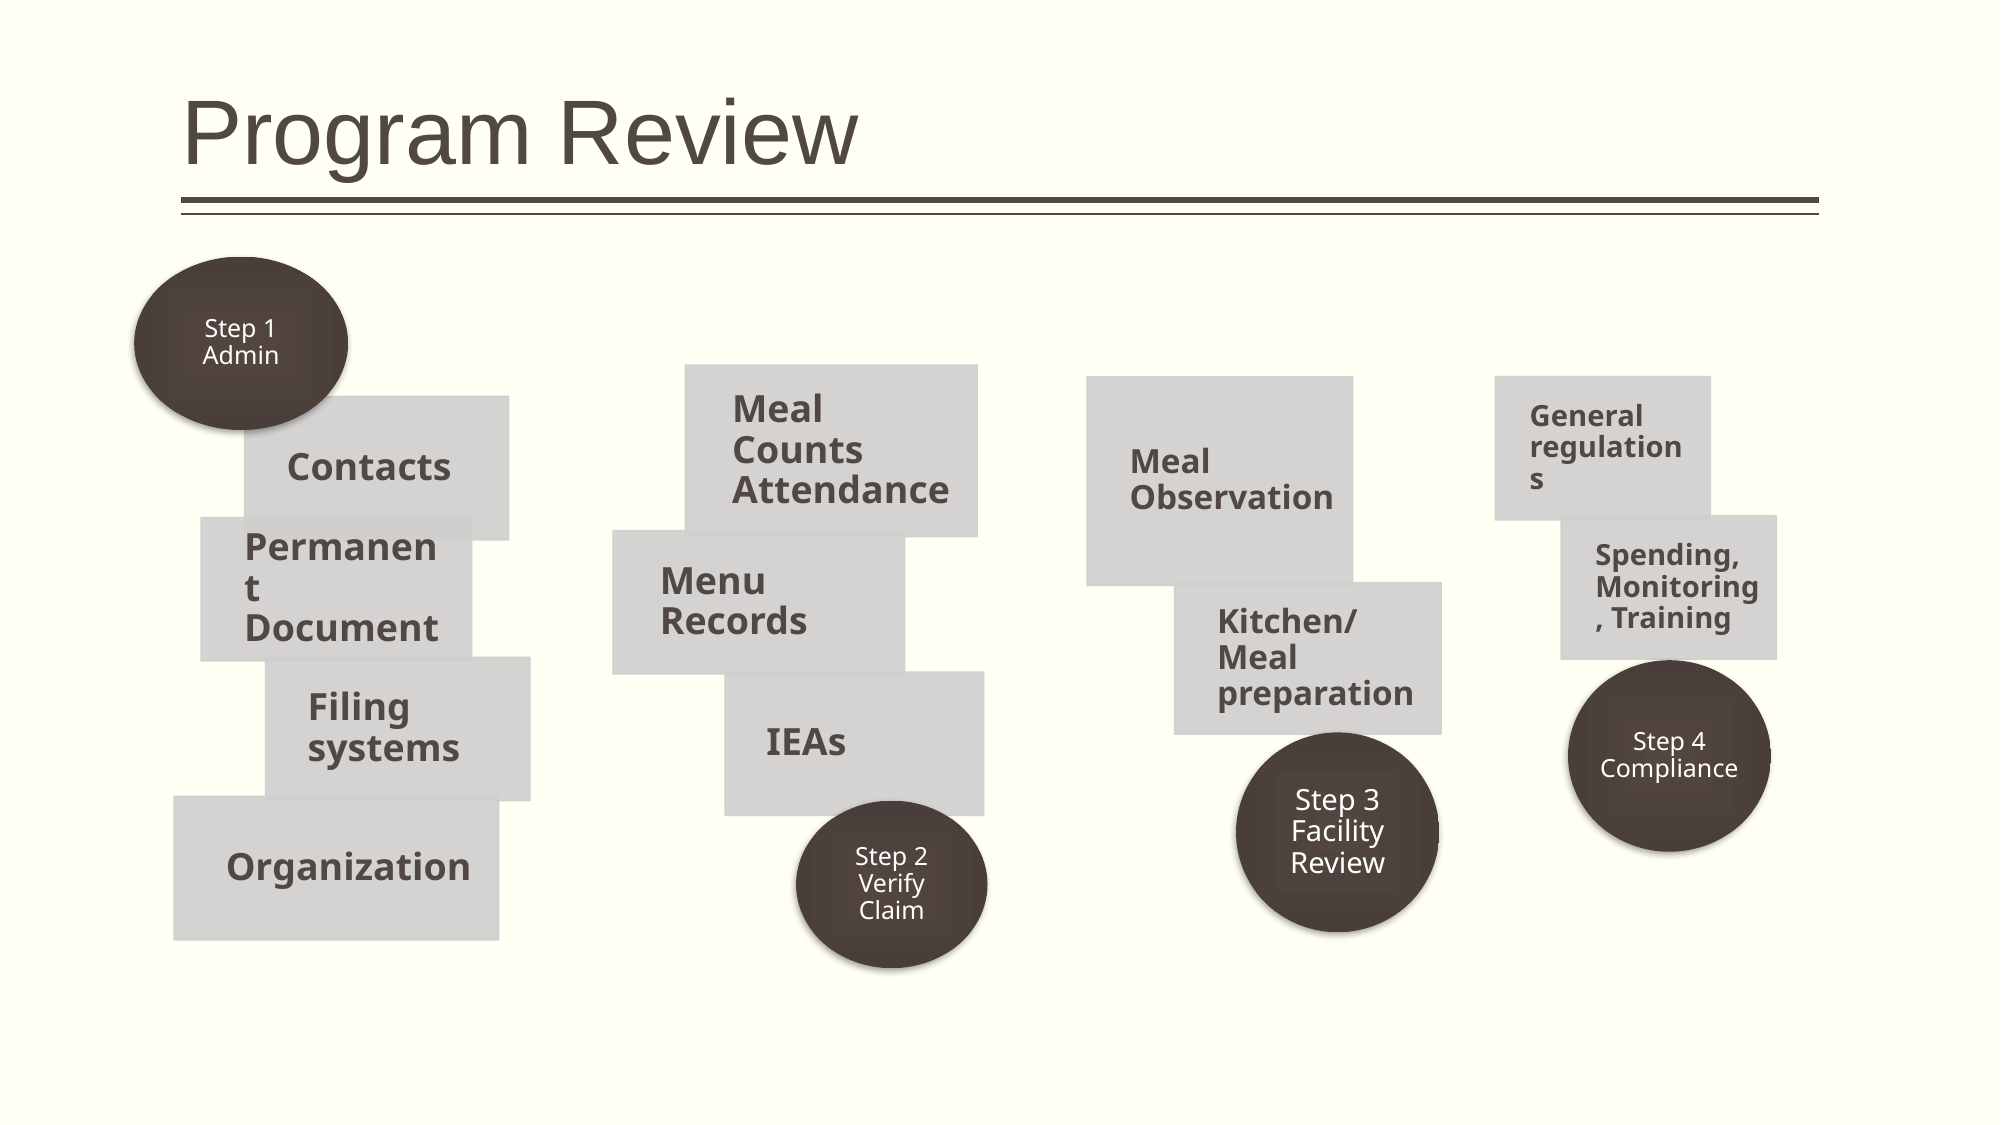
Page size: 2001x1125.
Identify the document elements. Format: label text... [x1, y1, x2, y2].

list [122, 234, 1819, 1013]
title Program Review [181, 12, 1819, 193]
